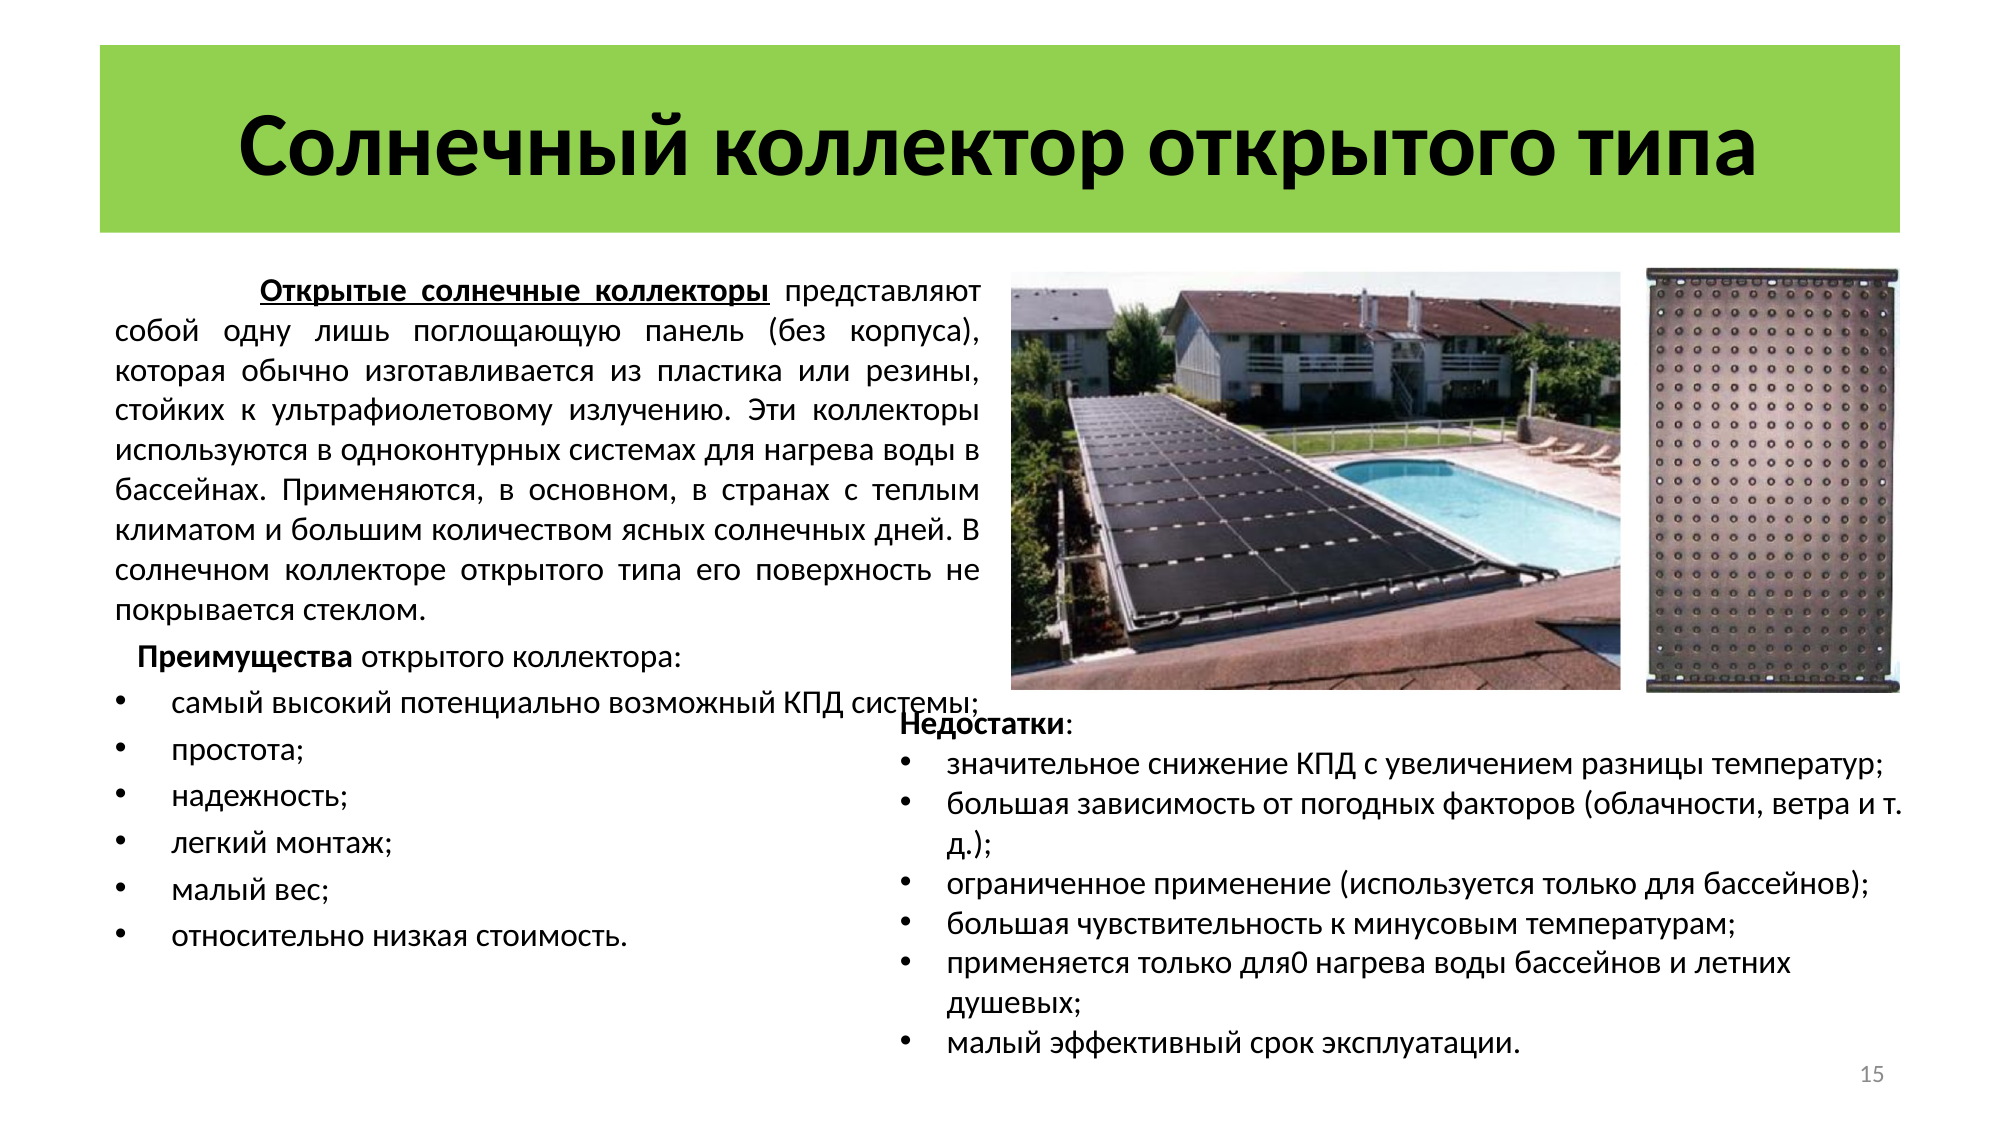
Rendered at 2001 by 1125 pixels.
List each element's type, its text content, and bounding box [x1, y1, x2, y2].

text_box Недостатки: значительное снижение КПД с увеличением разницы температур; большая зависимость от погодных факторов (облачности, ветра и т. д.); ограниченное применение (используется только для бассейнов); большая чувствительность к минусовым температурам; применяется только для0 нагрева воды бассейнов и летних душевых; малый эффективный срок эксплуатации. [885, 693, 1930, 1068]
picture [1011, 267, 1901, 693]
slide_number 15 [1433, 1068, 1900, 1103]
list Открытые солнечные коллекторы представляют собой одну лишь поглощающую панель (без корпуса), которая обычно изготавливается из пластика или резины, стойких к ультрафиолетовому излучению. Эти коллекторы используются в одноконтурных системах для нагрева воды в бассейнах. Применяются, в основном, в странах с теплым климатом и большим количеством ясных солнечных дней. В солнечном коллекторе открытого типа его поверхность не покрывается стеклом. Преимущества открытого коллектора: самый высокий потенциально возможный КПД системы; простота; надежность; легкий монтаж; малый вес; относительно низкая стоимость. [99, 260, 997, 1003]
title Солнечный коллектор открытого типа [99, 45, 1900, 233]
